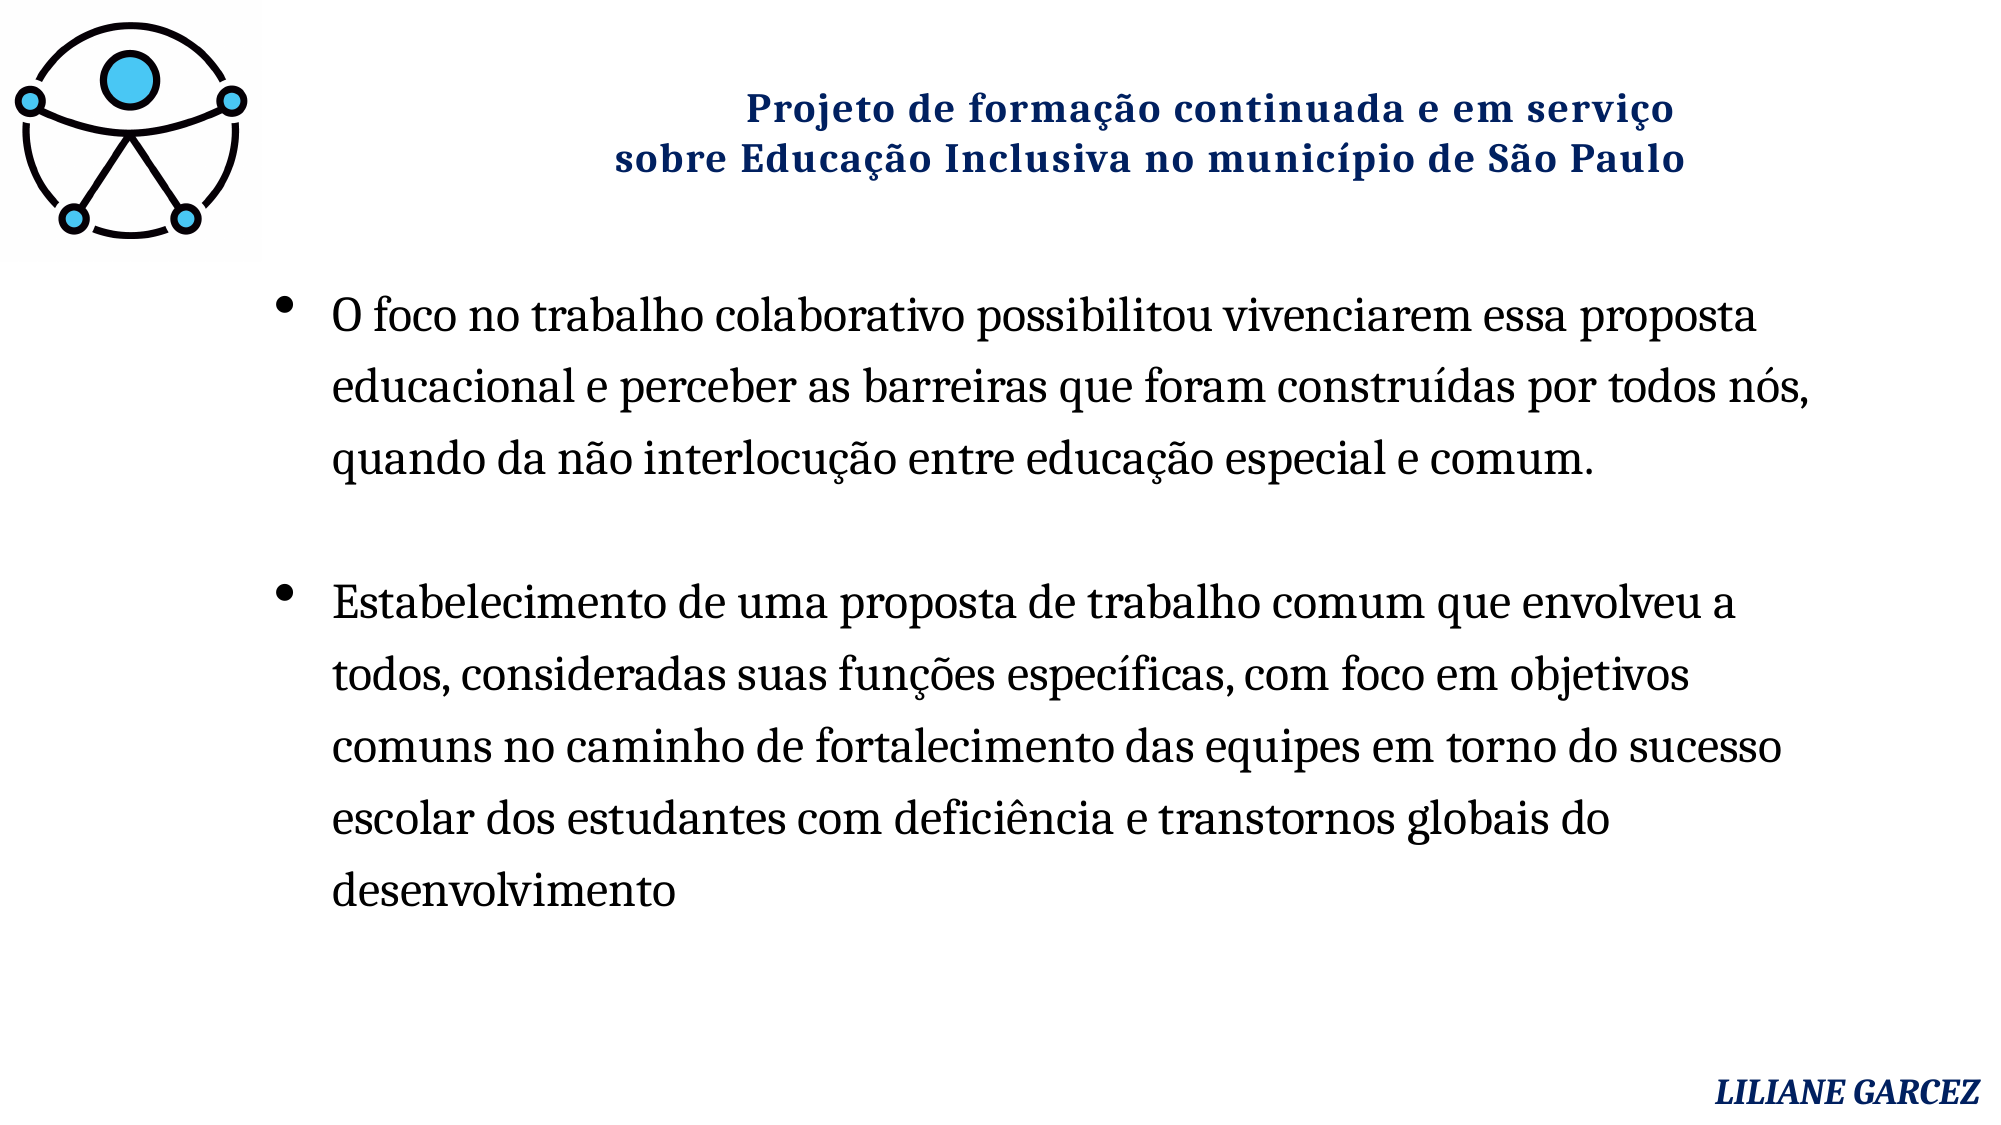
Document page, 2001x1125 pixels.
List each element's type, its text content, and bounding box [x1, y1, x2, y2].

text_box Liliane Garcez [1700, 1061, 2000, 1125]
text_box O foco no trabalho colaborativo possibilitou vivenciarem essa proposta educacional e perceber as barreiras que foram construídas por todos nós, quando da não interlocução entre educação especial e comum. Estabelecimento de uma proposta de trabalho comum que envolveu a todos, consideradas suas funções específicas, com foco em objetivos comuns no caminho de fortalecimento das equipes em torno do sucesso escolar dos estudantes com deficiência e transtornos globais do desenvolvimento [261, 261, 1856, 925]
picture [0, 0, 262, 262]
text_box Projeto de formação continuada e em serviço sobre Educação Inclusiva no município de São Paulo [600, 73, 1701, 189]
